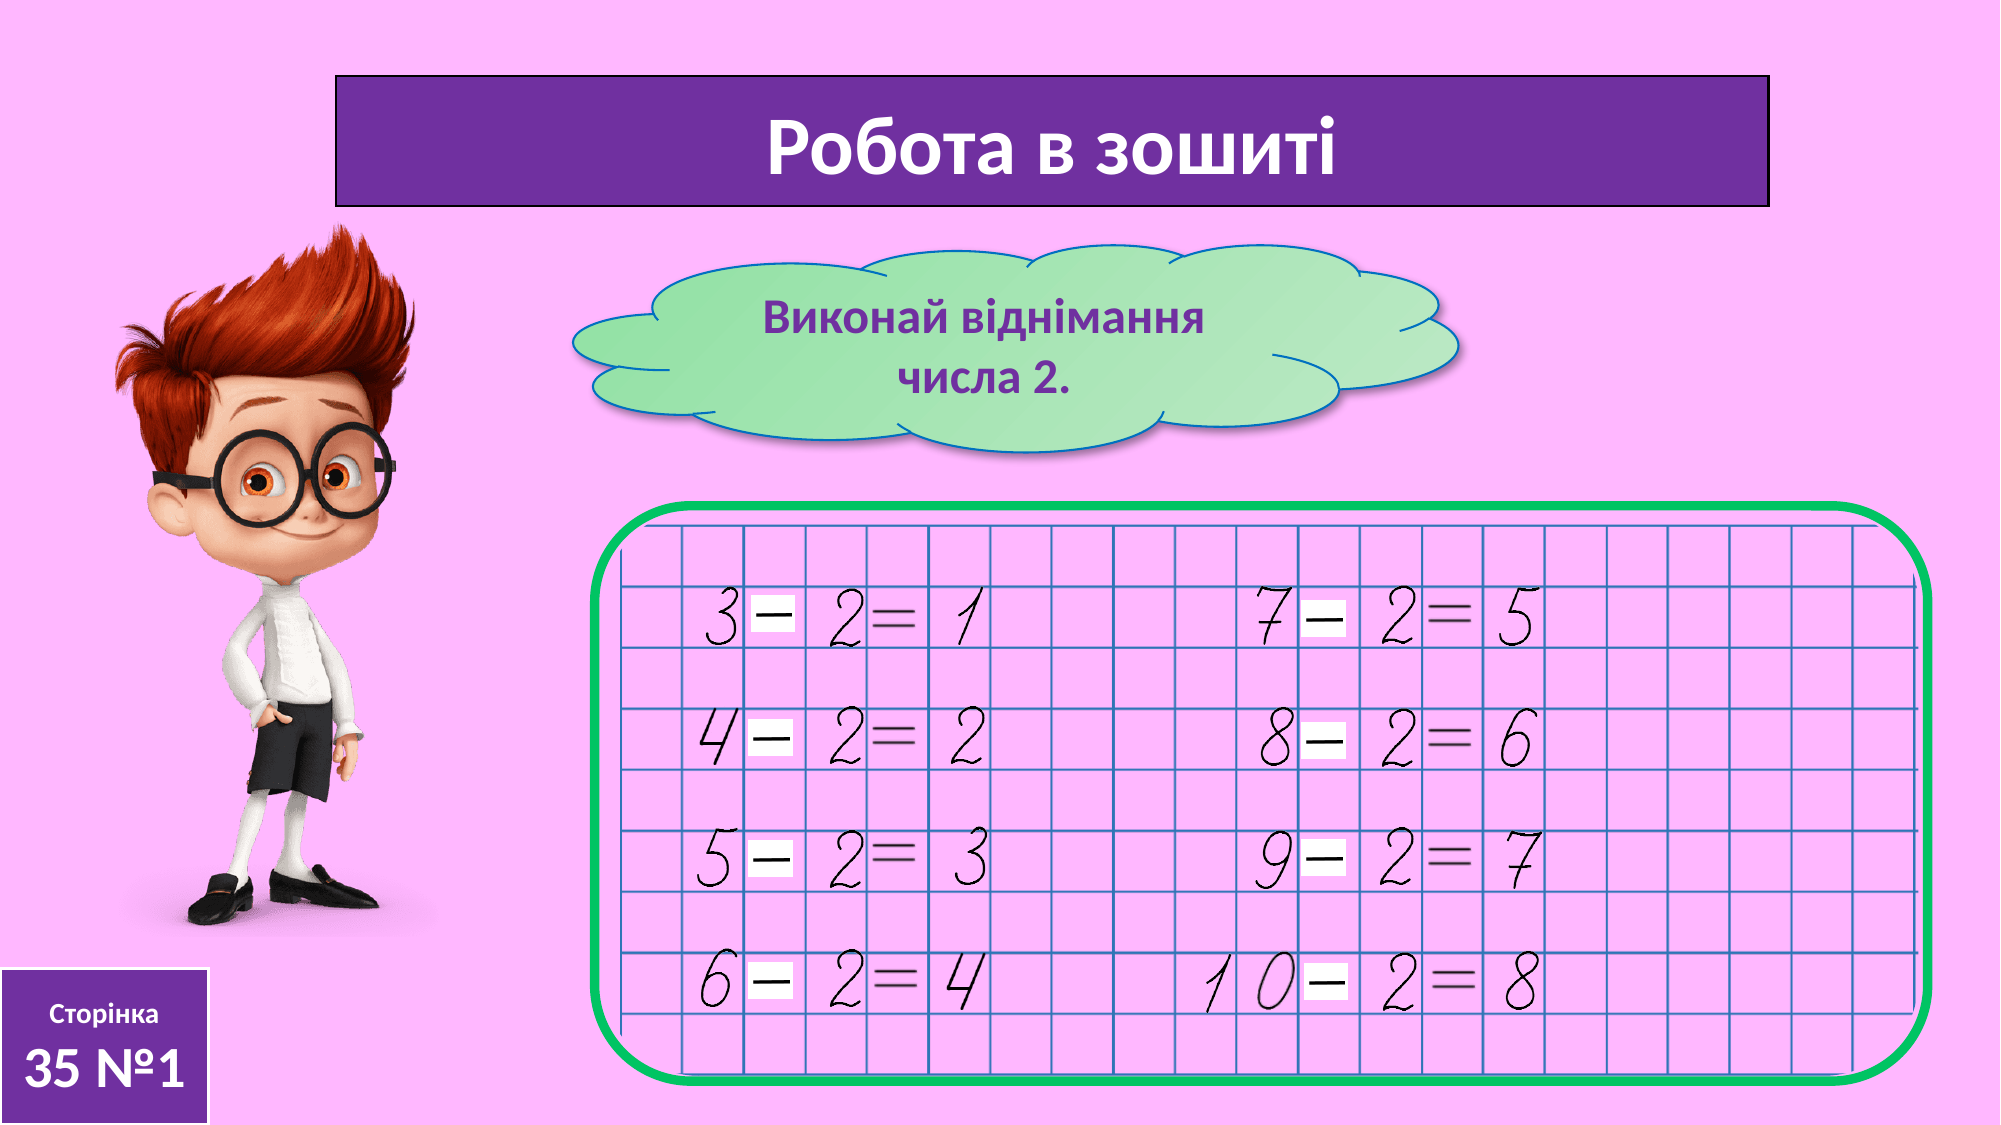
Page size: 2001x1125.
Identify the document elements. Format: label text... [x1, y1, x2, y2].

text_box Робота в зошиті [335, 75, 1770, 207]
text_box [593, 558, 604, 1029]
text_box [1919, 559, 1929, 1028]
text_box Виконай віднімання числа 2. [571, 244, 1460, 454]
text_box [662, 504, 1861, 509]
text_box [656, 1076, 1866, 1083]
picture [115, 221, 440, 937]
text_box Сторінка 35 №1 [0, 967, 210, 1125]
picture [604, 509, 1919, 1076]
